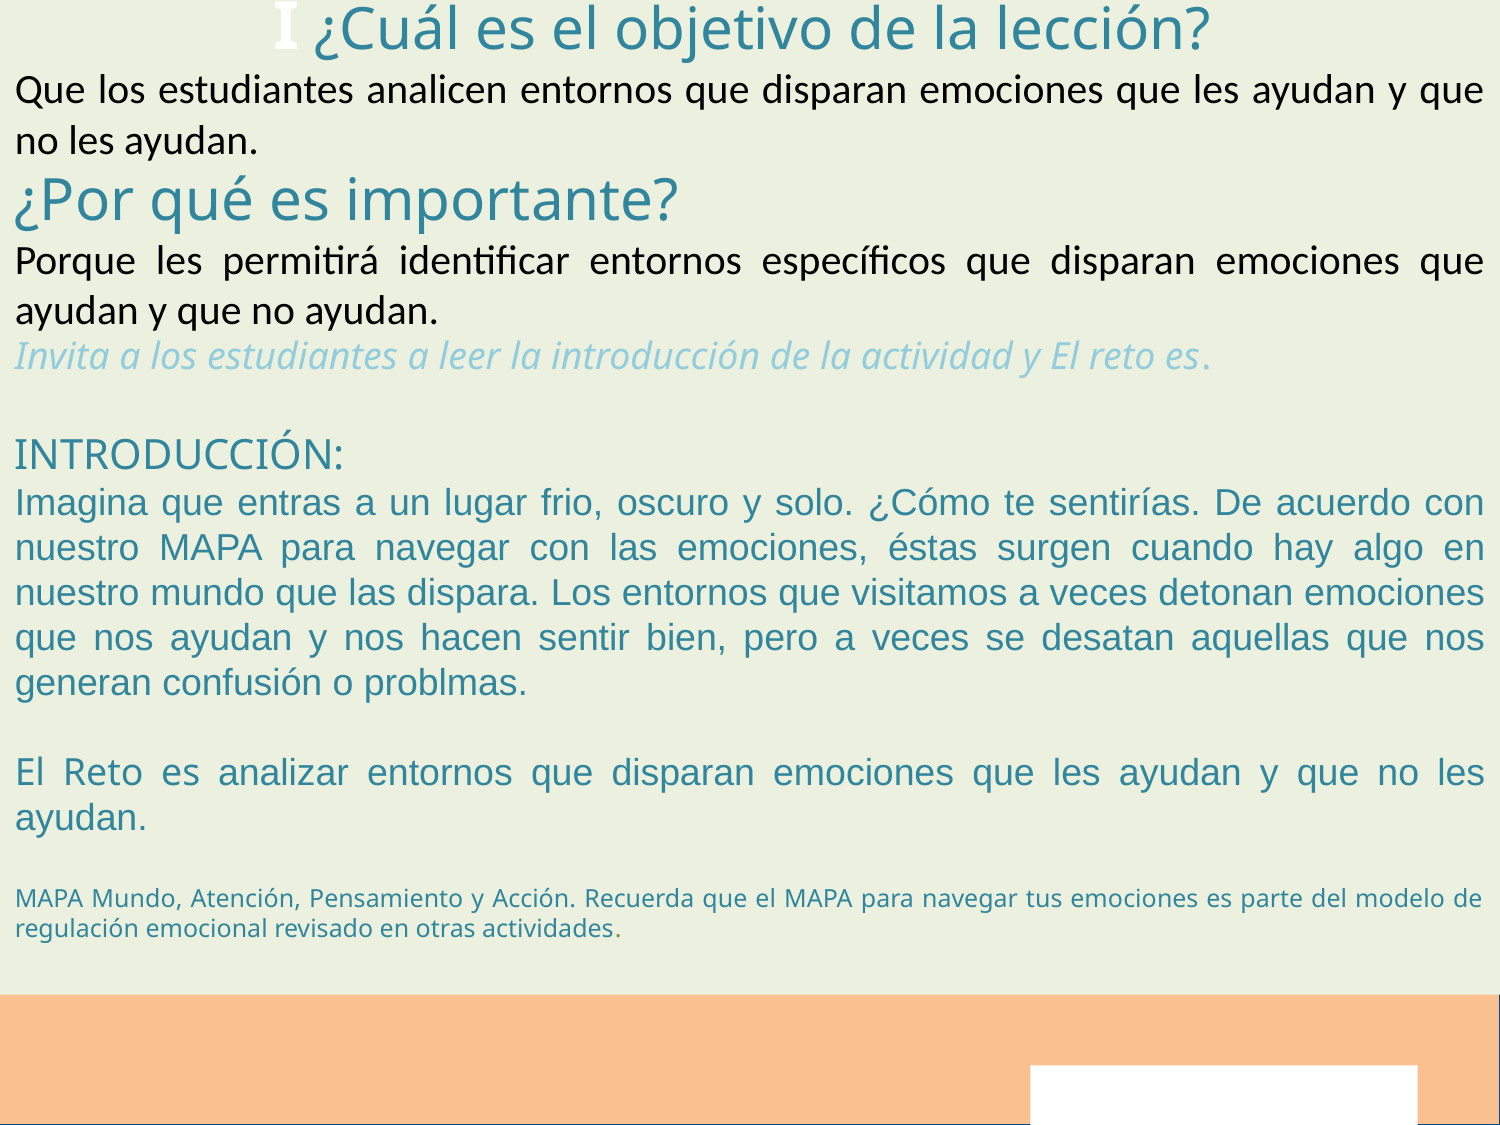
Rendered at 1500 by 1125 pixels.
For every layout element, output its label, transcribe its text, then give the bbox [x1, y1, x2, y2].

text_box [1030, 1065, 1418, 1125]
text_box [0, 995, 1500, 1125]
text_box I ¿Cuál es el objetivo de la lección? Que los estudiantes analicen entornos que disparan emociones que les ayudan y que no les ayudan. ¿Por qué es importante? Porque les permitirá identificar entornos específicos que disparan emociones que ayudan y que no ayudan. Invita a los estudiantes a leer la introducción de la actividad y El reto es. INTRODUCCIÓN: Imagina que entras a un lugar frio, oscuro y solo. ¿Cómo te sentirías. De acuerdo con nuestro MAPA para navegar con las emociones, éstas surgen cuando hay algo en nuestro mundo que las dispara. Los entornos que visitamos a veces detonan emociones que nos ayudan y nos hacen sentir bien, pero a veces se desatan aquellas que nos generan confusión o problmas. El Reto es analizar entornos que disparan emociones que les ayudan y que no les ayudan. MAPA Mundo, Atención, Pensamiento y Acción. Recuerda que el MAPA para navegar tus emociones es parte del modelo de regulación emocional revisado en otras actividades. [0, 0, 1500, 995]
